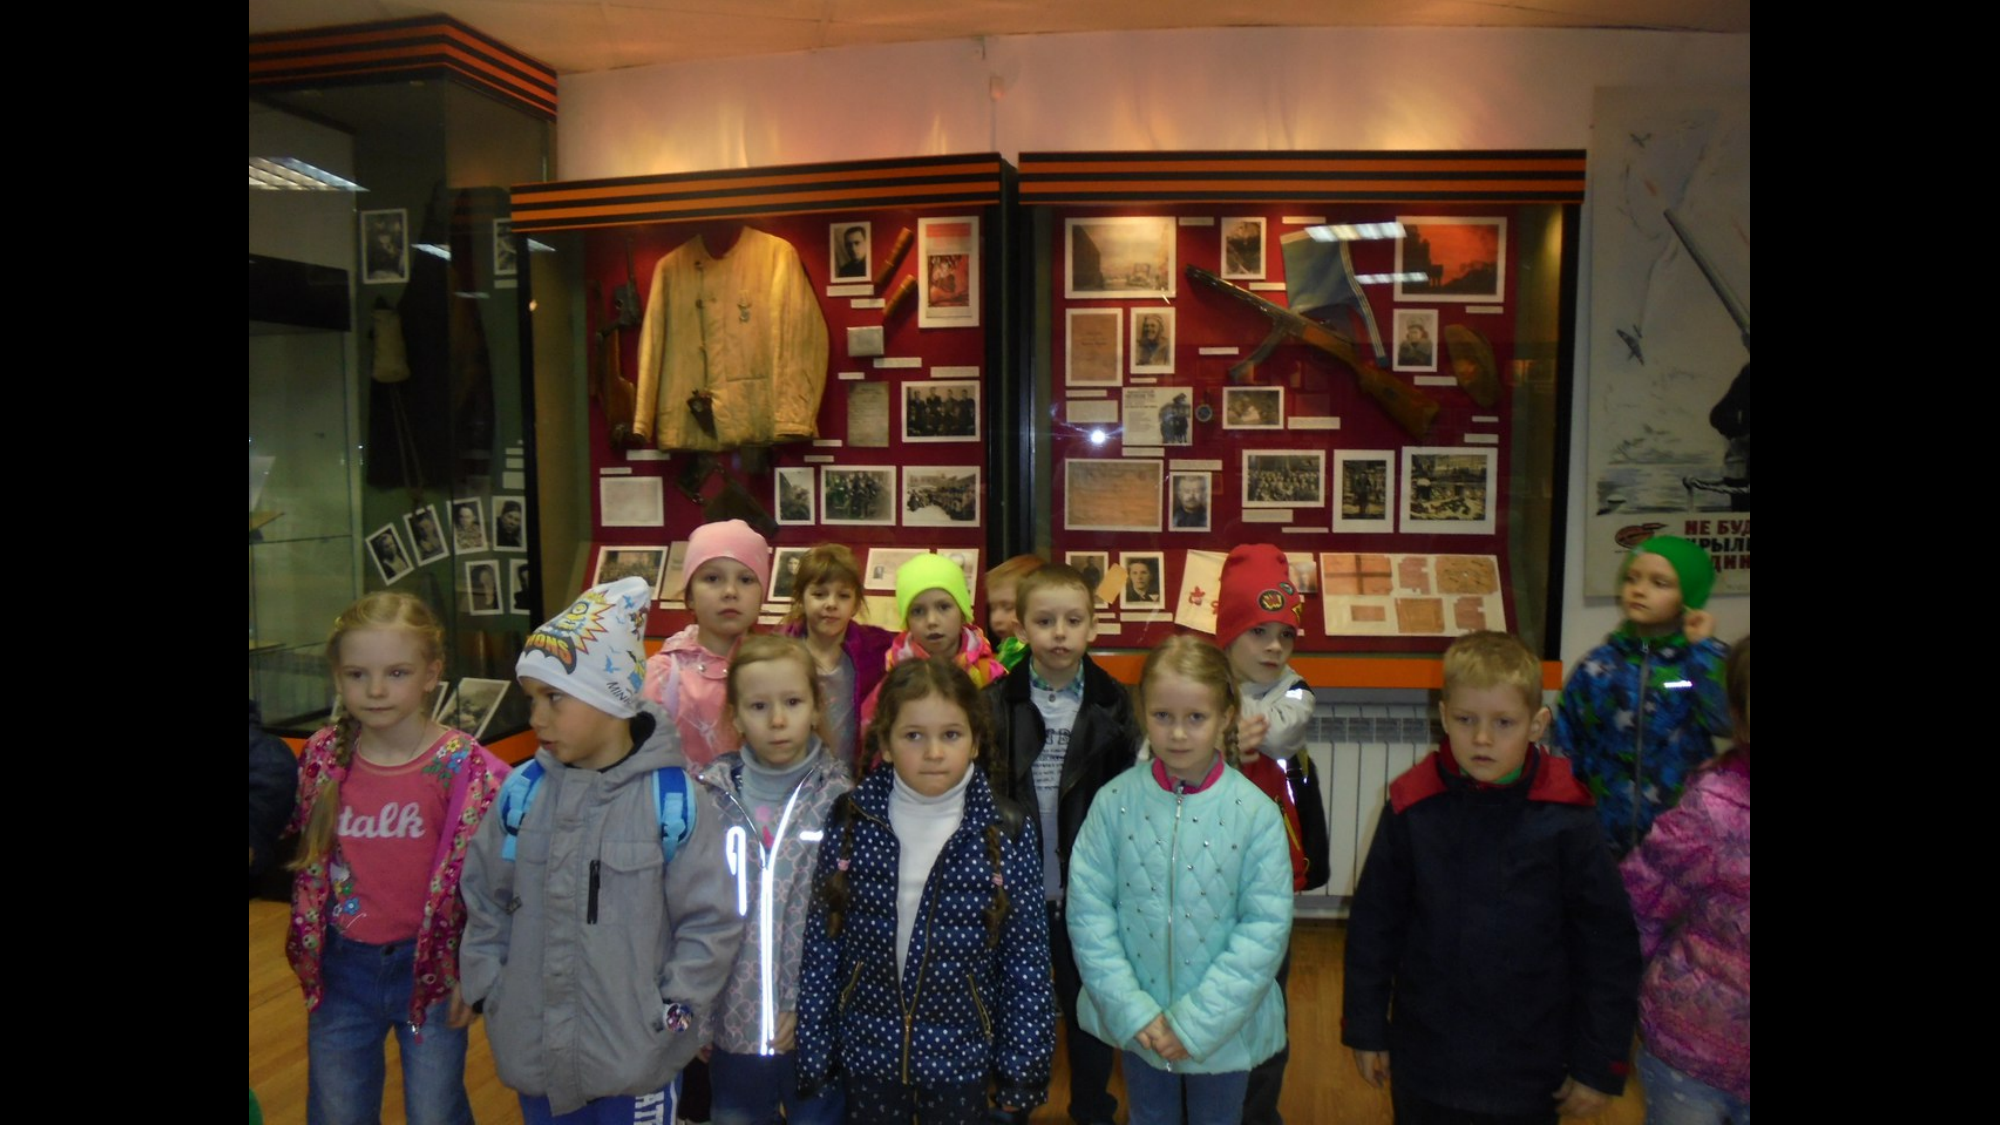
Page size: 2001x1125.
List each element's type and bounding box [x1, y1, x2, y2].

picture [249, 0, 1750, 1125]
